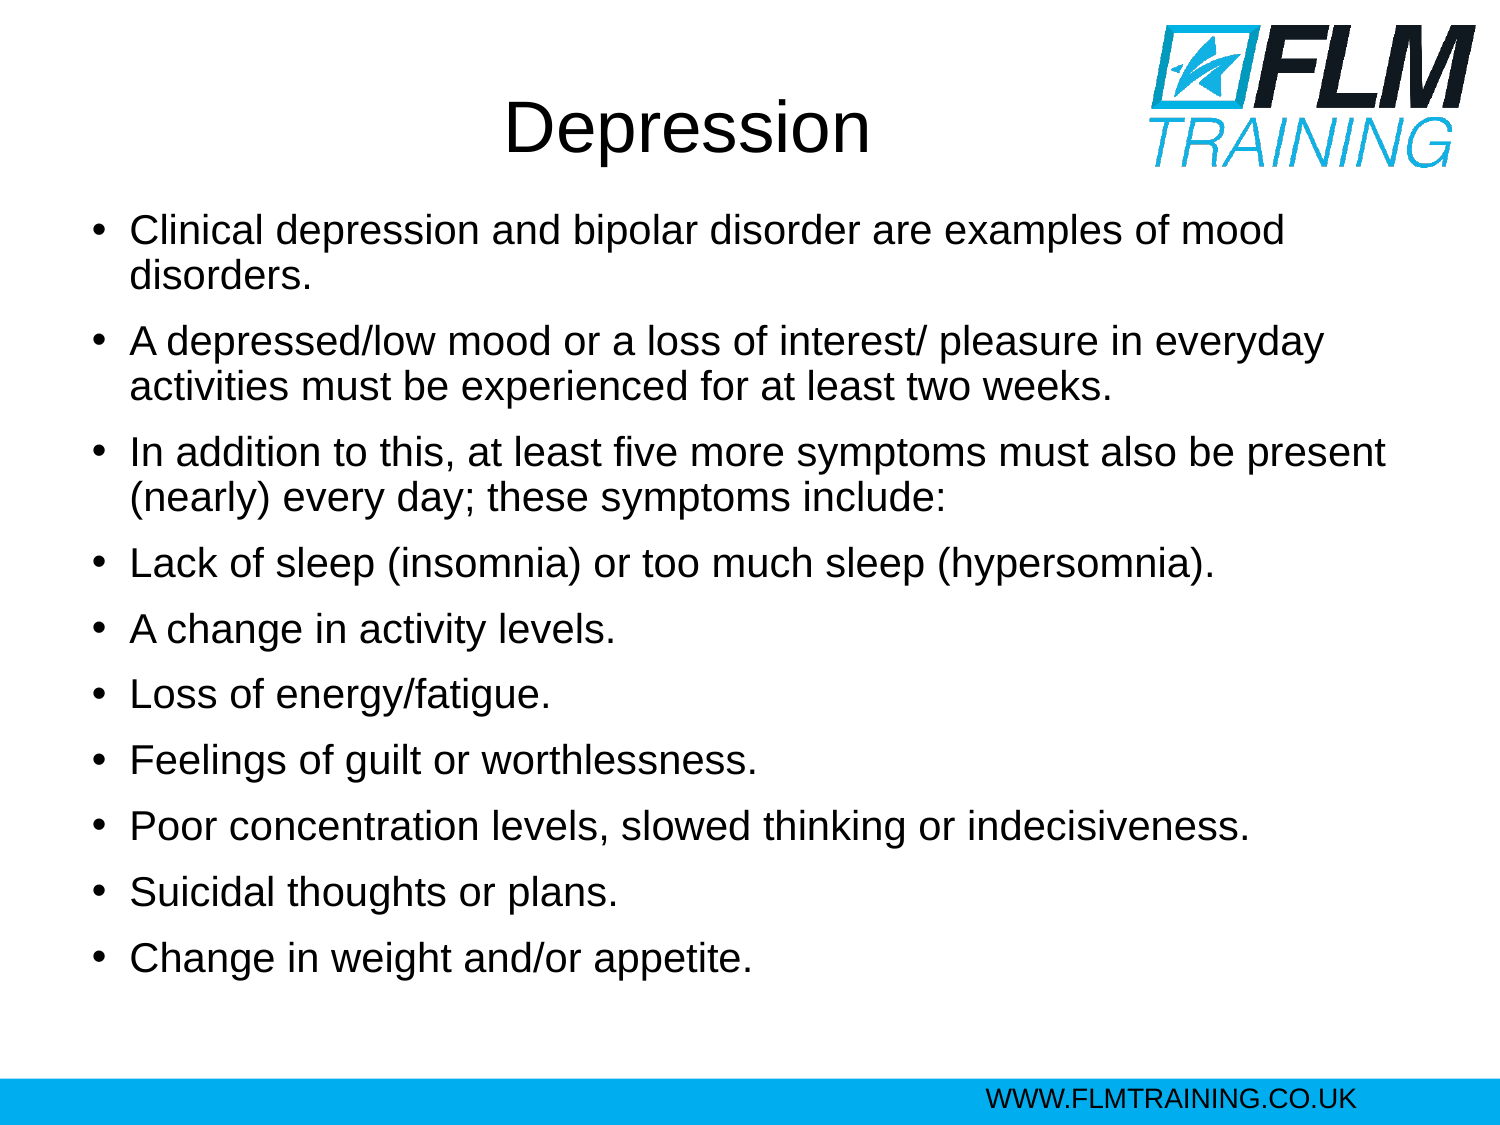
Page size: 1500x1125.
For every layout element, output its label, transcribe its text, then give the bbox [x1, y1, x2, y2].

title Depression [76, 73, 1299, 185]
list Clinical depression and bipolar disorder are examples of mood disorders. A depressed/low mood or a loss of interest/ pleasure in everyday activities must be experienced for at least two weeks. In addition to this, at least five more symptoms must also be present (nearly) every day; these symptoms include: Lack of sleep (insomnia) or too much sleep (hypersomnia). A change in activity levels. Loss of energy/fatigue. Feelings of guilt or worthlessness. Poor concentration levels, slowed thinking or indecisiveness. Suicidal thoughts or plans. Change in weight and/or appetite. [76, 201, 1426, 1052]
picture [1167, 34, 1249, 73]
picture [1143, 15, 1482, 177]
